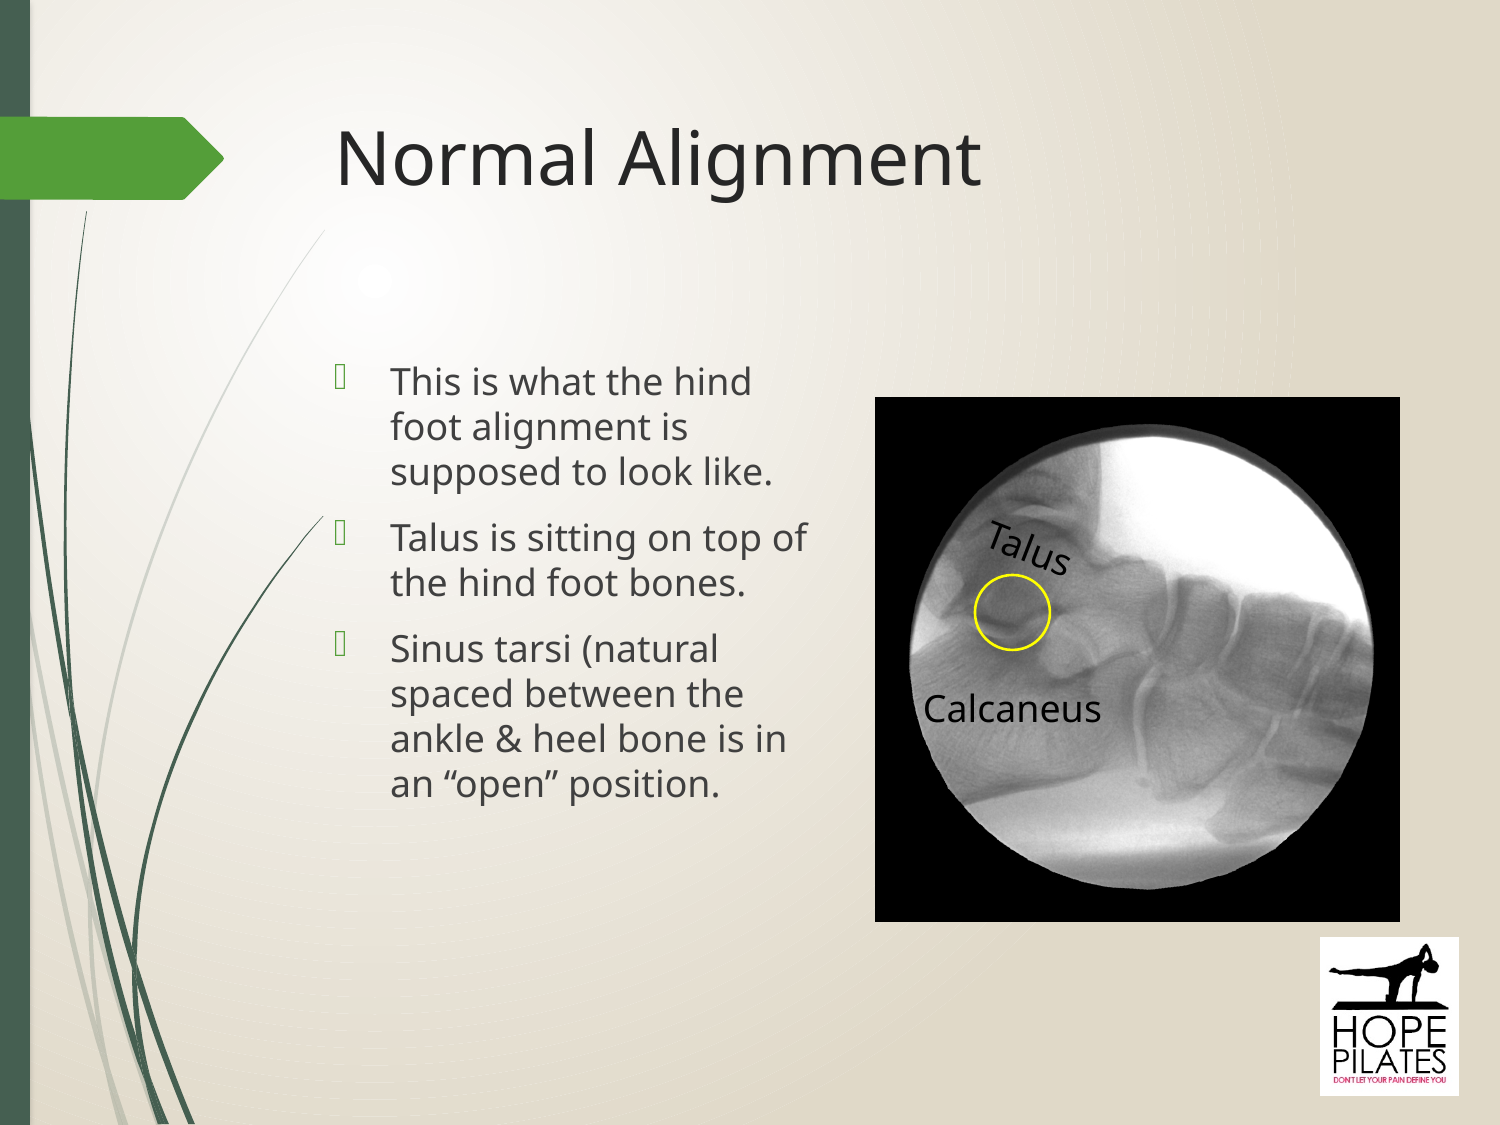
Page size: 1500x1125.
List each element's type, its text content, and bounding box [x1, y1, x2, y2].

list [875, 396, 1401, 922]
picture [1320, 937, 1459, 1096]
title Normal Alignment [319, 102, 1400, 313]
list This is what the hind foot alignment is supposed to look like. Talus is sitting on top of the hind foot bones. Sinus tarsi (natural spaced between the ankle & heel bone is in an “open” position. [318, 350, 844, 969]
